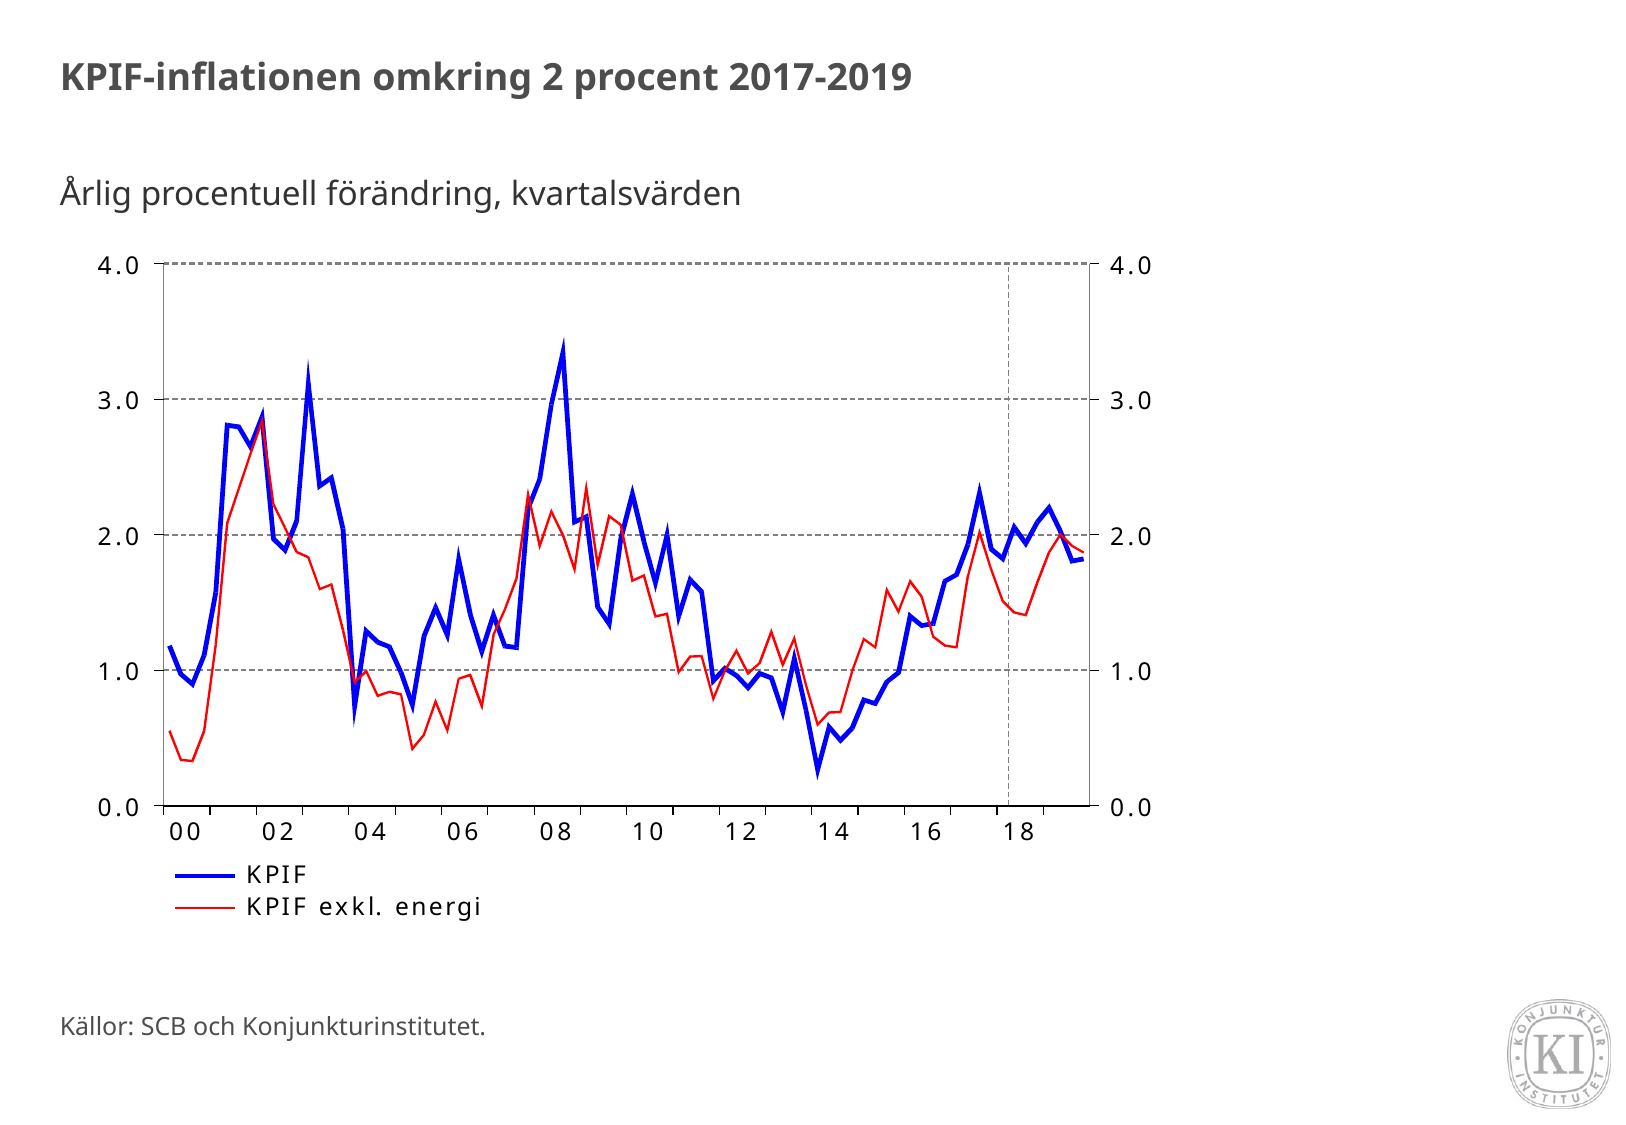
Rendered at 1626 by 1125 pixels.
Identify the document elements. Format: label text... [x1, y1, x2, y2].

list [59, 228, 1207, 946]
title KPIF-inflationen omkring 2 procent 2017-2019 [44, 45, 1545, 114]
picture [1507, 999, 1611, 1109]
subtitle Källor: SCB och Konjunkturinstitutet. [44, 1003, 1474, 1106]
list Årlig procentuell förändring, kvartalsvärden [44, 125, 1545, 220]
